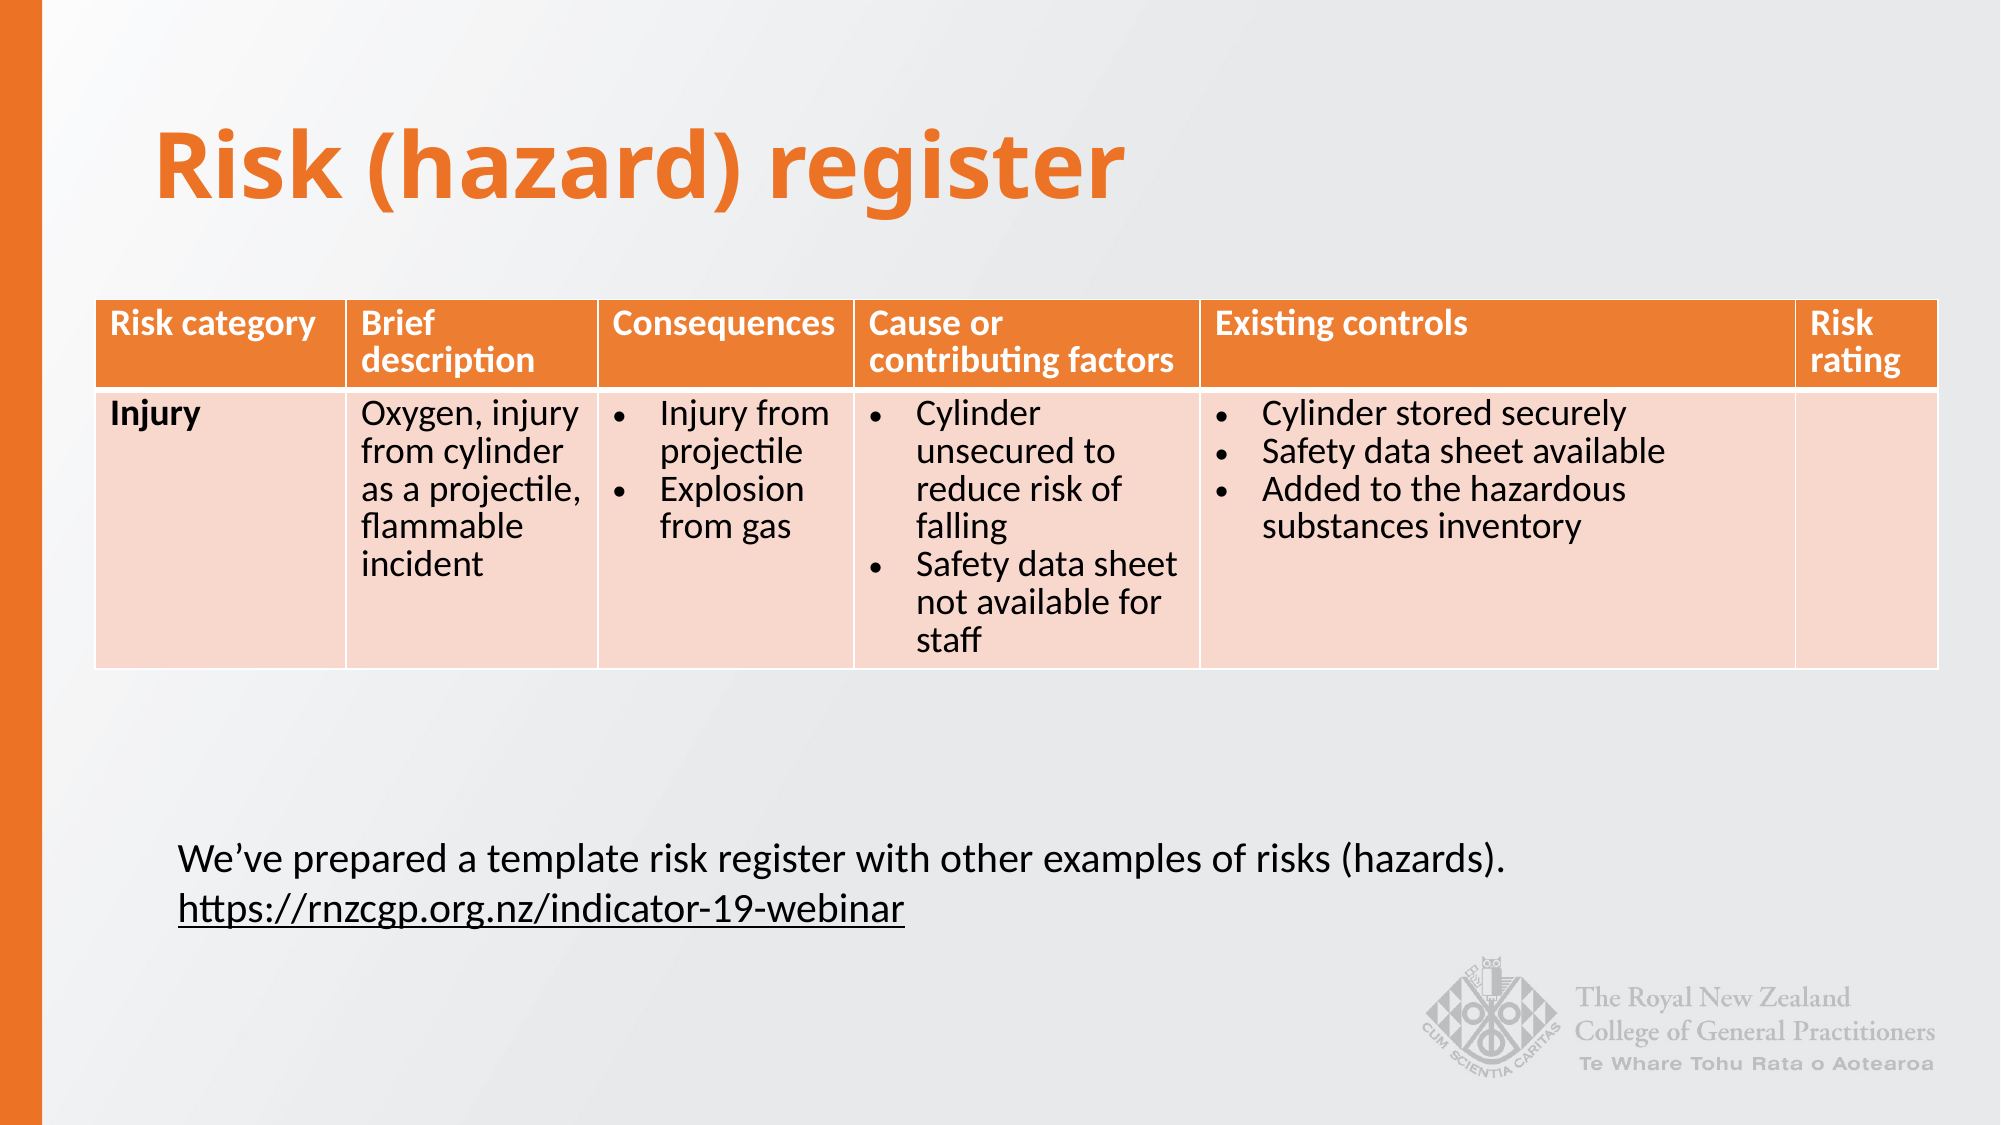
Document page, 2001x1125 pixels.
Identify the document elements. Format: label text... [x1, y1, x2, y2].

table_cell Injury [96, 393, 345, 668]
table_cell [1796, 393, 1937, 668]
table_header Brief description [347, 300, 597, 387]
table_header Consequences [599, 300, 853, 387]
title Risk (hazard) register [137, 59, 1863, 278]
table_header Existing controls [1201, 300, 1795, 387]
table_header Risk category [96, 300, 345, 387]
table_cell Injury from projectile Explosion from gas [599, 393, 853, 668]
table_cell Cylinder stored securely Safety data sheet available Added to the hazardous substances inventory [1201, 393, 1795, 668]
picture [0, 0, 2001, 1125]
table_cell Cylinder unsecured to reduce risk of falling Safety data sheet not available for staff [855, 393, 1199, 668]
table_header Risk rating [1796, 300, 1937, 387]
text_box We’ve prepared a template risk register with other examples of risks (hazards). https://rnzcgp.org.nz/indicator-19-webinar [162, 823, 1522, 939]
table_cell Oxygen, injury from cylinder as a projectile, flammable incident [347, 393, 597, 668]
table_header Cause or contributing factors [855, 300, 1199, 387]
